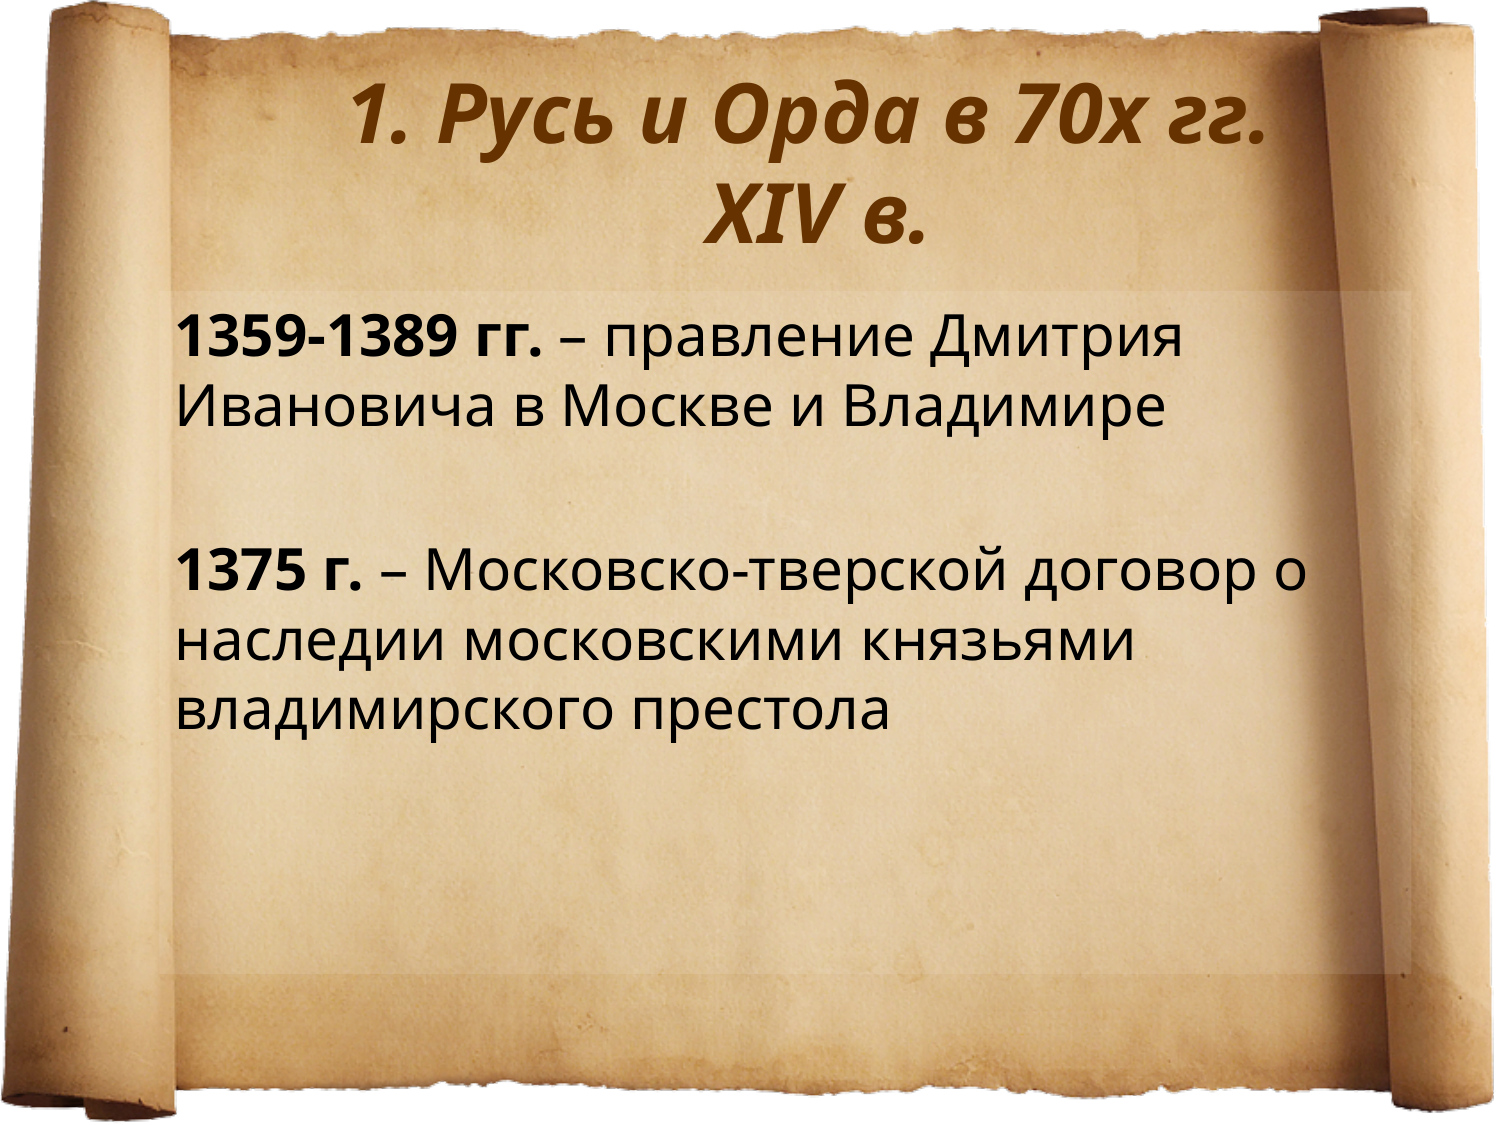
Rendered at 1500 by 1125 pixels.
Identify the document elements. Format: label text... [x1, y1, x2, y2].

picture [0, 0, 1500, 1125]
title 1. Русь и Орда в 70х гг. XIV в. [145, 66, 1496, 254]
list 1359-1389 гг. – правление Дмитрия Ивановича в Москве и Владимире 1375 г. – Московско-тверской договор о наследии московскими князьями владимирского престола [159, 290, 1412, 975]
